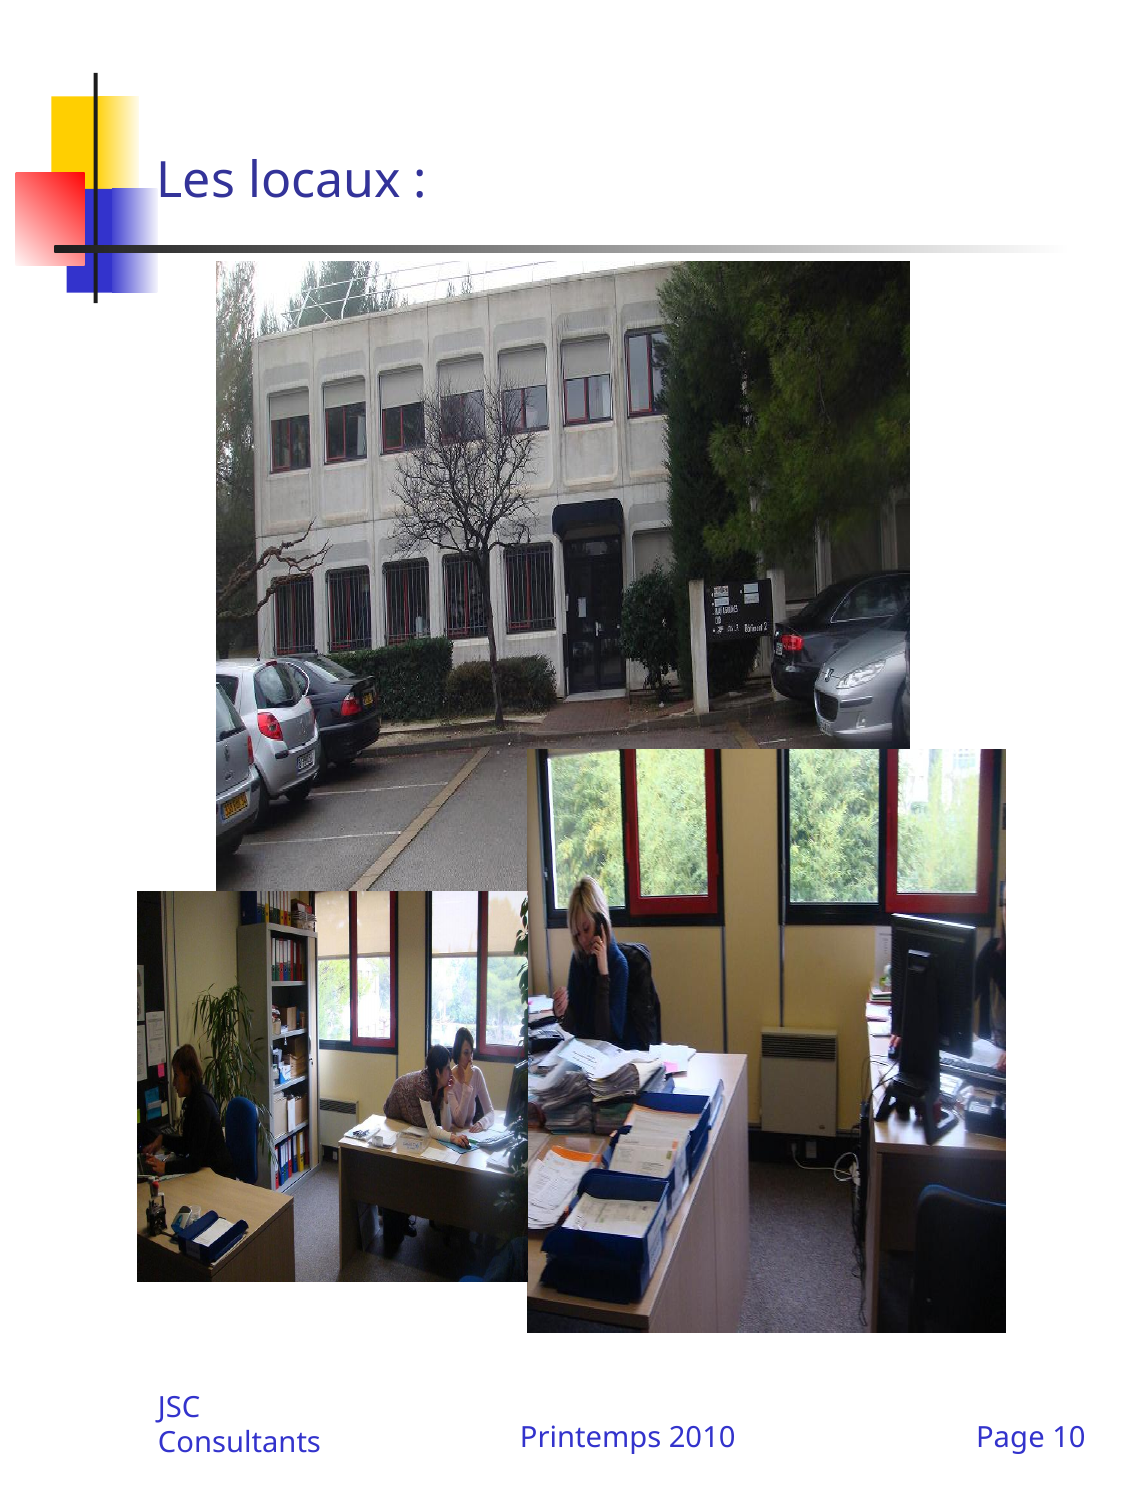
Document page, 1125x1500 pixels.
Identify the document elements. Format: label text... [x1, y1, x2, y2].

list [216, 261, 910, 890]
slide_number JSC Consultants [142, 1365, 378, 1466]
footer Printemps 2010 [450, 1365, 807, 1466]
slide_number Page 10 [866, 1365, 1101, 1466]
title Les locaux : [141, 88, 1101, 215]
picture [137, 749, 1006, 1333]
